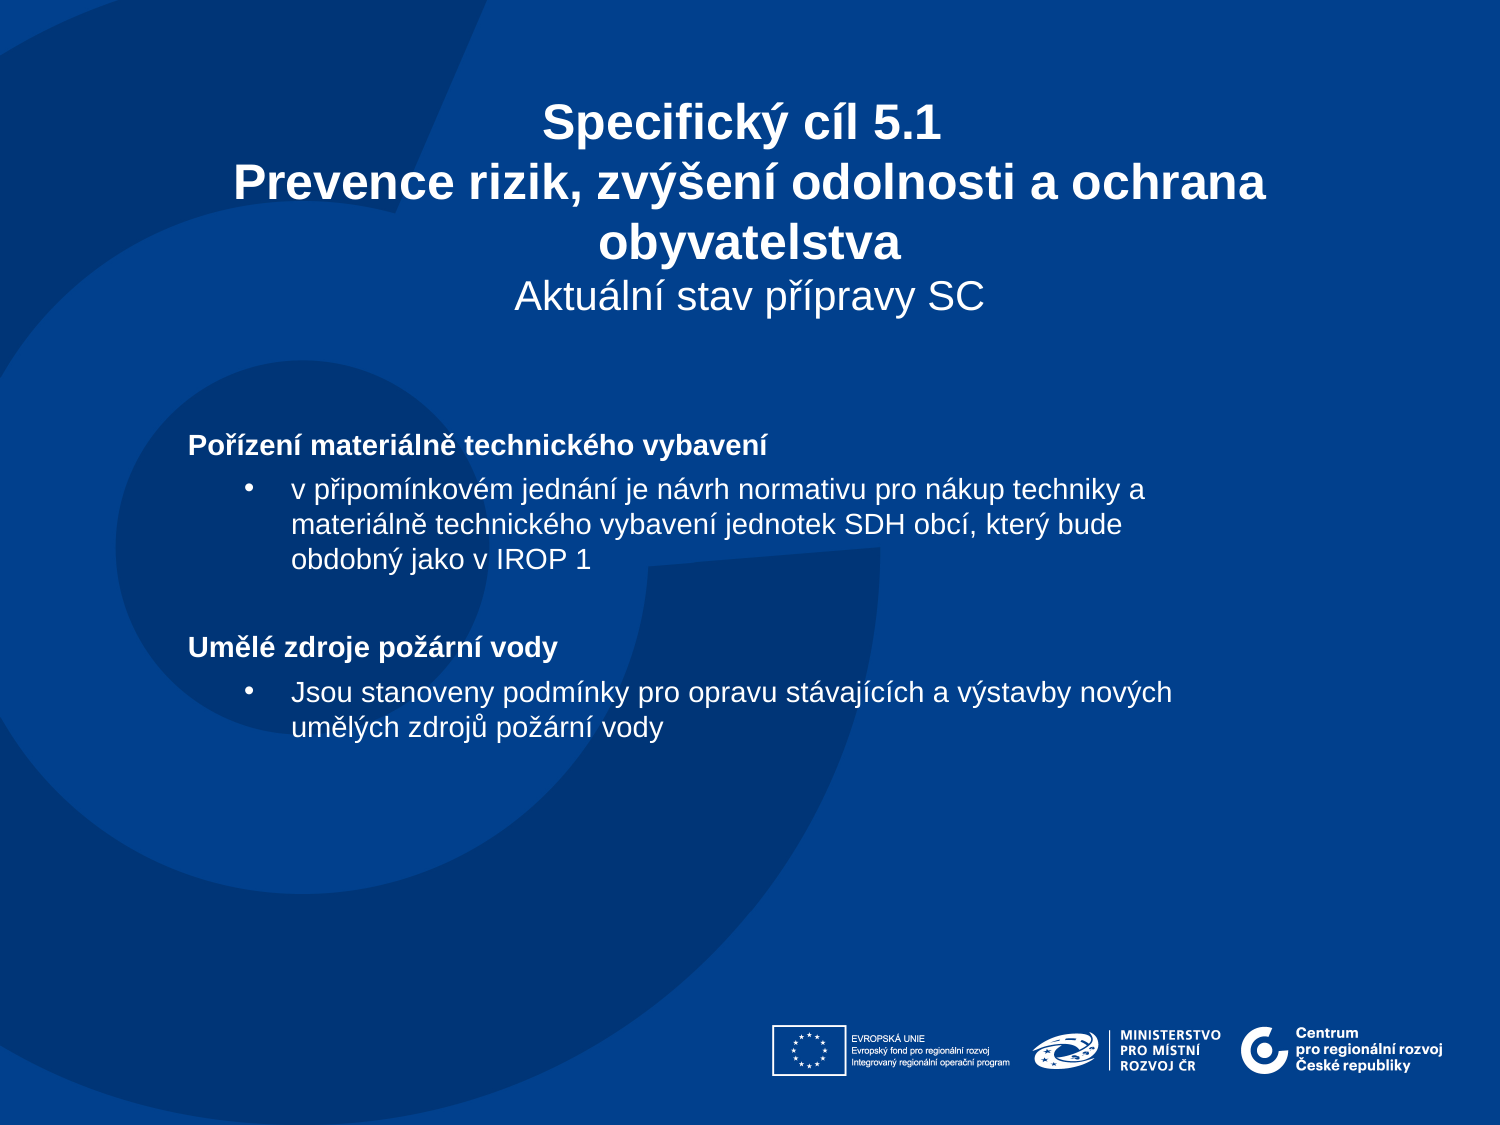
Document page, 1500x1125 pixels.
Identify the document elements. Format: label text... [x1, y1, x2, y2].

picture [0, 0, 1500, 1125]
text_box Pořízení materiálně technického vybavení v připomínkovém jednání je návrh normativu pro nákup techniky a materiálně technického vybavení jednotek SDH obcí, který bude obdobný jako v IROP 1 Umělé zdroje požární vody Jsou stanoveny podmínky pro opravu stávajících a výstavby nových umělých zdrojů požární vody [173, 407, 1202, 834]
text_box Specifický cíl 5.1 Prevence rizik, zvýšení odolnosti a ochrana obyvatelstva Aktuální stav přípravy SC [82, 81, 1418, 407]
